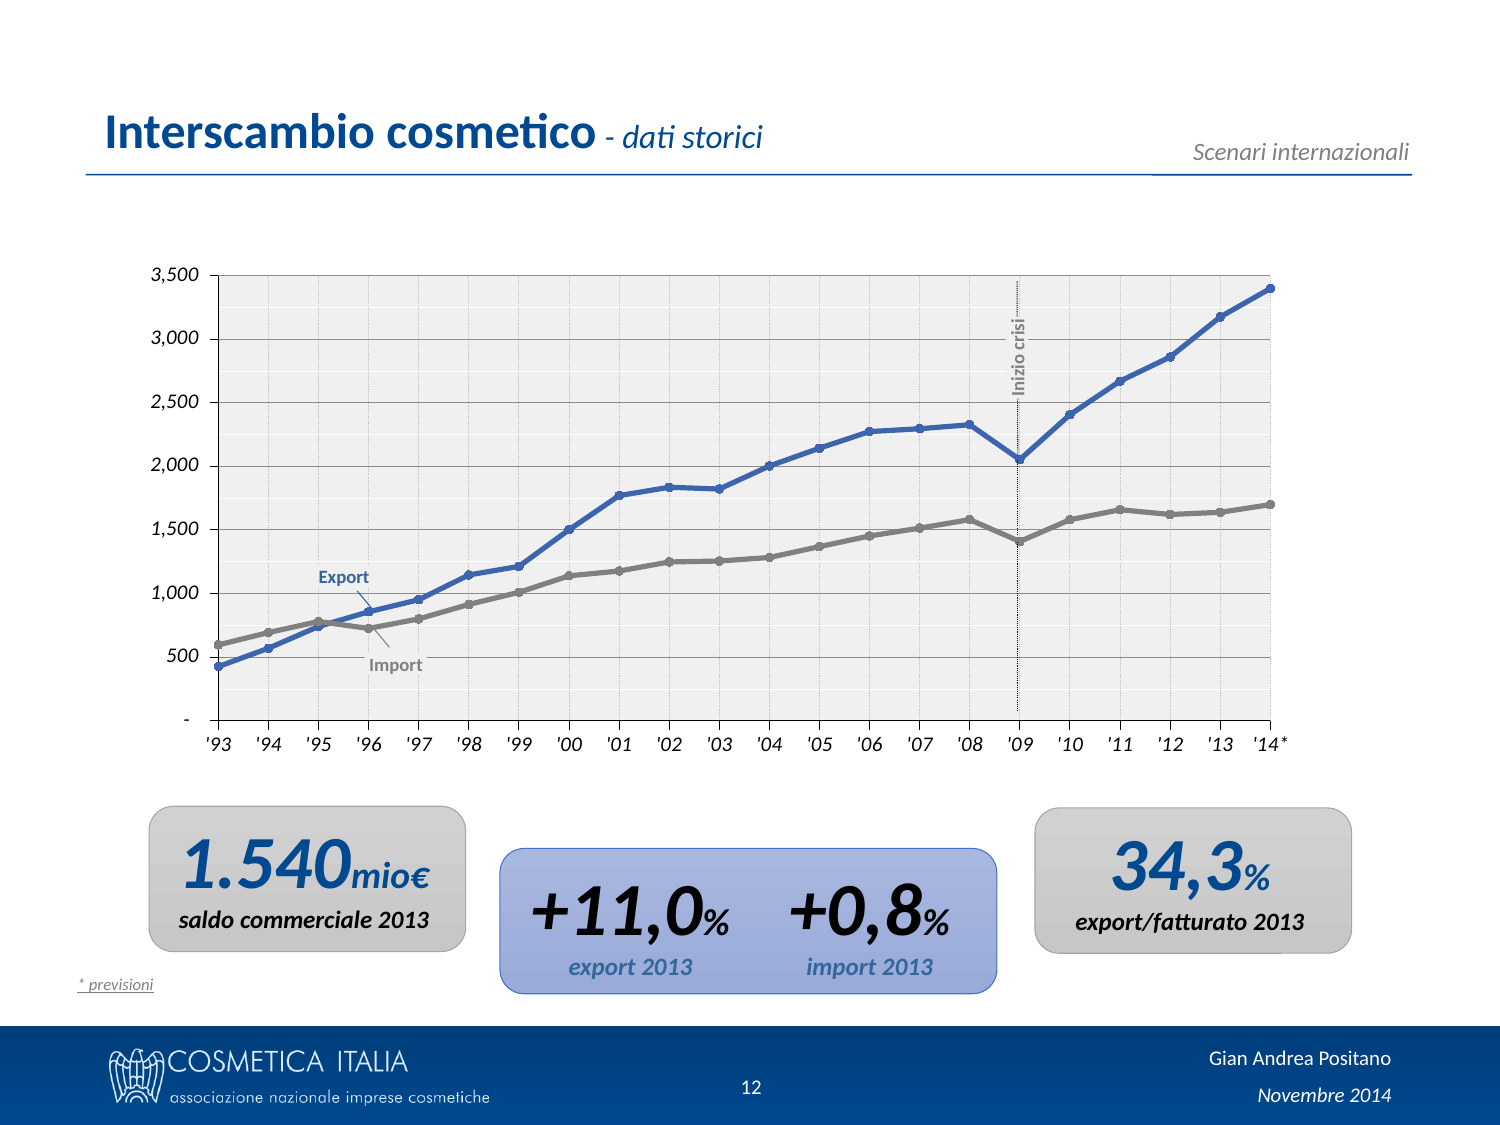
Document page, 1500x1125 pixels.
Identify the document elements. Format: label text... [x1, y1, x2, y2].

text_box Interscambio cosmetico - dati storici [74, 16, 1425, 159]
text_box * previsioni [62, 966, 515, 1002]
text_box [355, 592, 374, 607]
text_box +0,8% import 2013 [749, 852, 990, 988]
slide_number 12 [708, 1056, 794, 1117]
text_box [1038, 814, 1353, 954]
text_box +11,0% export 2013 [510, 852, 749, 988]
text_box 34,3% export/fatturato 2013 [1035, 807, 1345, 943]
text_box [515, 988, 989, 995]
text_box [499, 847, 987, 966]
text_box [373, 631, 391, 646]
text_box [153, 813, 467, 953]
text_box 1.540mio€ saldo commerciale 2013 [149, 805, 459, 942]
chart [121, 255, 1313, 766]
text_box [990, 855, 998, 988]
